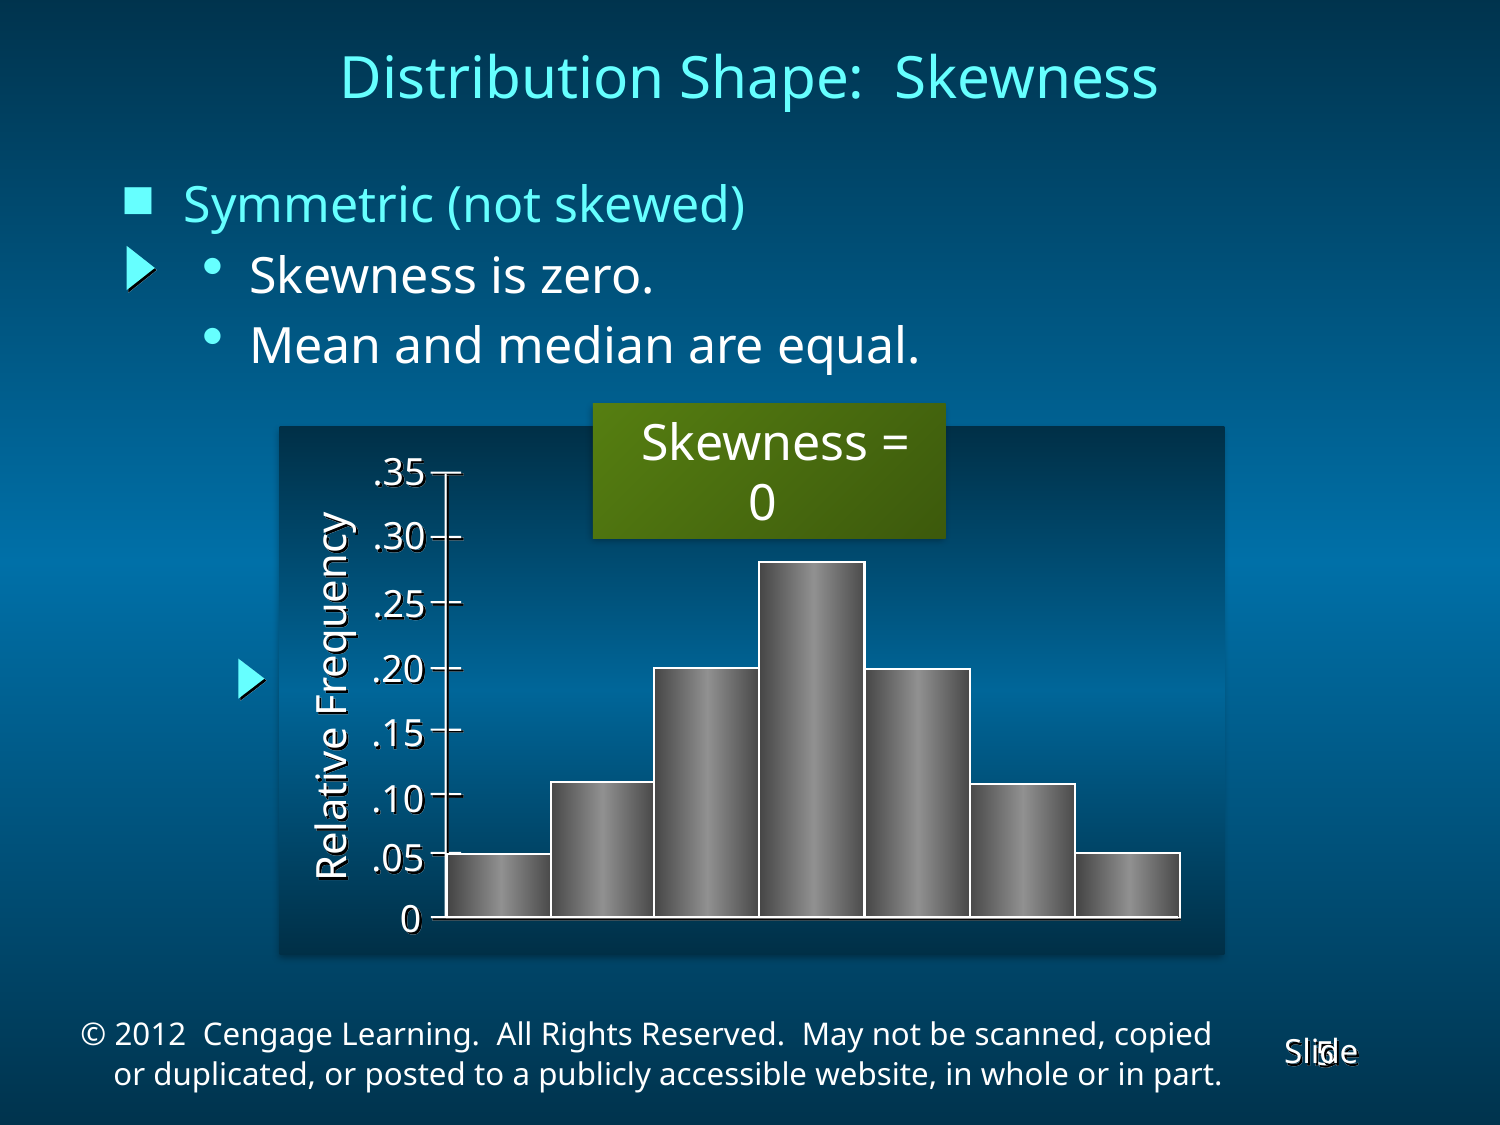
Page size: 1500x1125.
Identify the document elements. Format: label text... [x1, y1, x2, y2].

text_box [441, 472, 462, 854]
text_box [359, 440, 438, 948]
text_box Skewness is zero. Mean and median are equal. [112, 236, 986, 377]
text_box [279, 426, 1225, 955]
text_box [1075, 853, 1181, 918]
text_box Relative Frequency [297, 497, 354, 897]
text_box [551, 781, 654, 917]
text_box [864, 668, 970, 917]
text_box [239, 660, 263, 697]
text_box Symmetric (not skewed) [112, 165, 817, 236]
text_box [446, 853, 551, 917]
text_box [654, 668, 759, 917]
text_box Distribution Shape: Skewness [112, 8, 1388, 143]
text_box [759, 561, 865, 917]
text_box [969, 784, 1076, 917]
text_box Skewness = 0 [592, 403, 946, 539]
